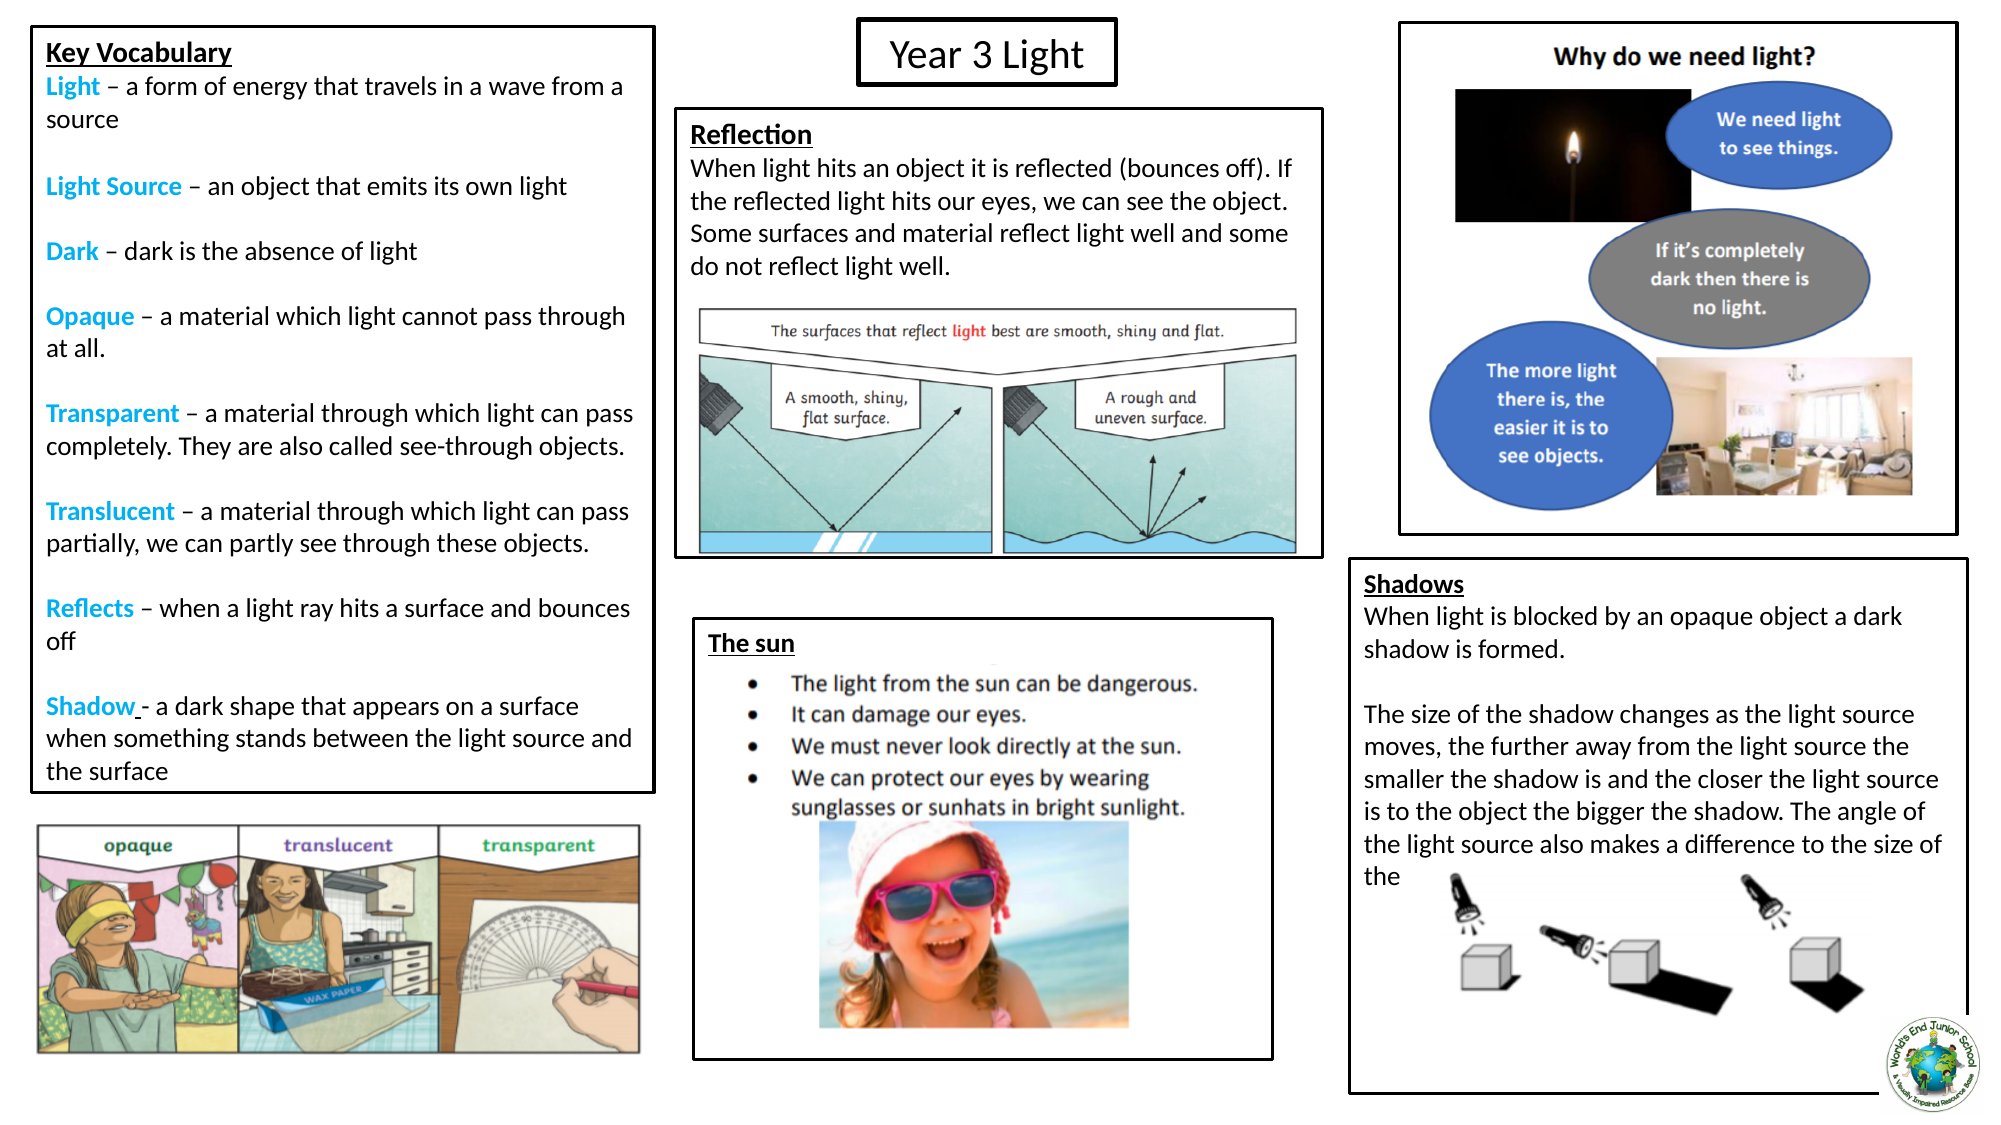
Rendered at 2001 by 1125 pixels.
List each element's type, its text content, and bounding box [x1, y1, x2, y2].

picture [1400, 24, 1956, 534]
picture [27, 817, 651, 1065]
text_box The sun [693, 618, 1273, 1060]
text_box Year 3 Light [858, 19, 1116, 85]
text_box Shadows When light is blocked by an opaque object a dark shadow is formed. The size of the shadow changes as the light source moves, the further away from the light source the smaller the shadow is and the closer the light source is to the object the bigger the shadow. The angle of the light source also makes a difference to the size of the shadow. [1349, 558, 1968, 1094]
text_box Key Vocabulary Light – a form of energy that travels in a wave from a source Light Source – an object that emits its own light Dark – dark is the absence of light Opaque – a material which light cannot pass through at all. Transparent – a material through which light can pass completely. They are also called see-through objects. Translucent – a material through which light can pass partially, we can partly see through these objects. Reflects – when a light ray hits a surface and bounces off Shadow - a dark shape that appears on a surface when something stands between the light source and the surface [31, 26, 655, 793]
picture [1400, 865, 1983, 1115]
picture [695, 304, 1305, 556]
picture [729, 664, 1212, 1035]
text_box Reflection When light hits an object it is reflected (bounces off). If the reflected light hits our eyes, we can see the object. Some surfaces and material reflect light well and some do not reflect light well. [675, 108, 1323, 558]
